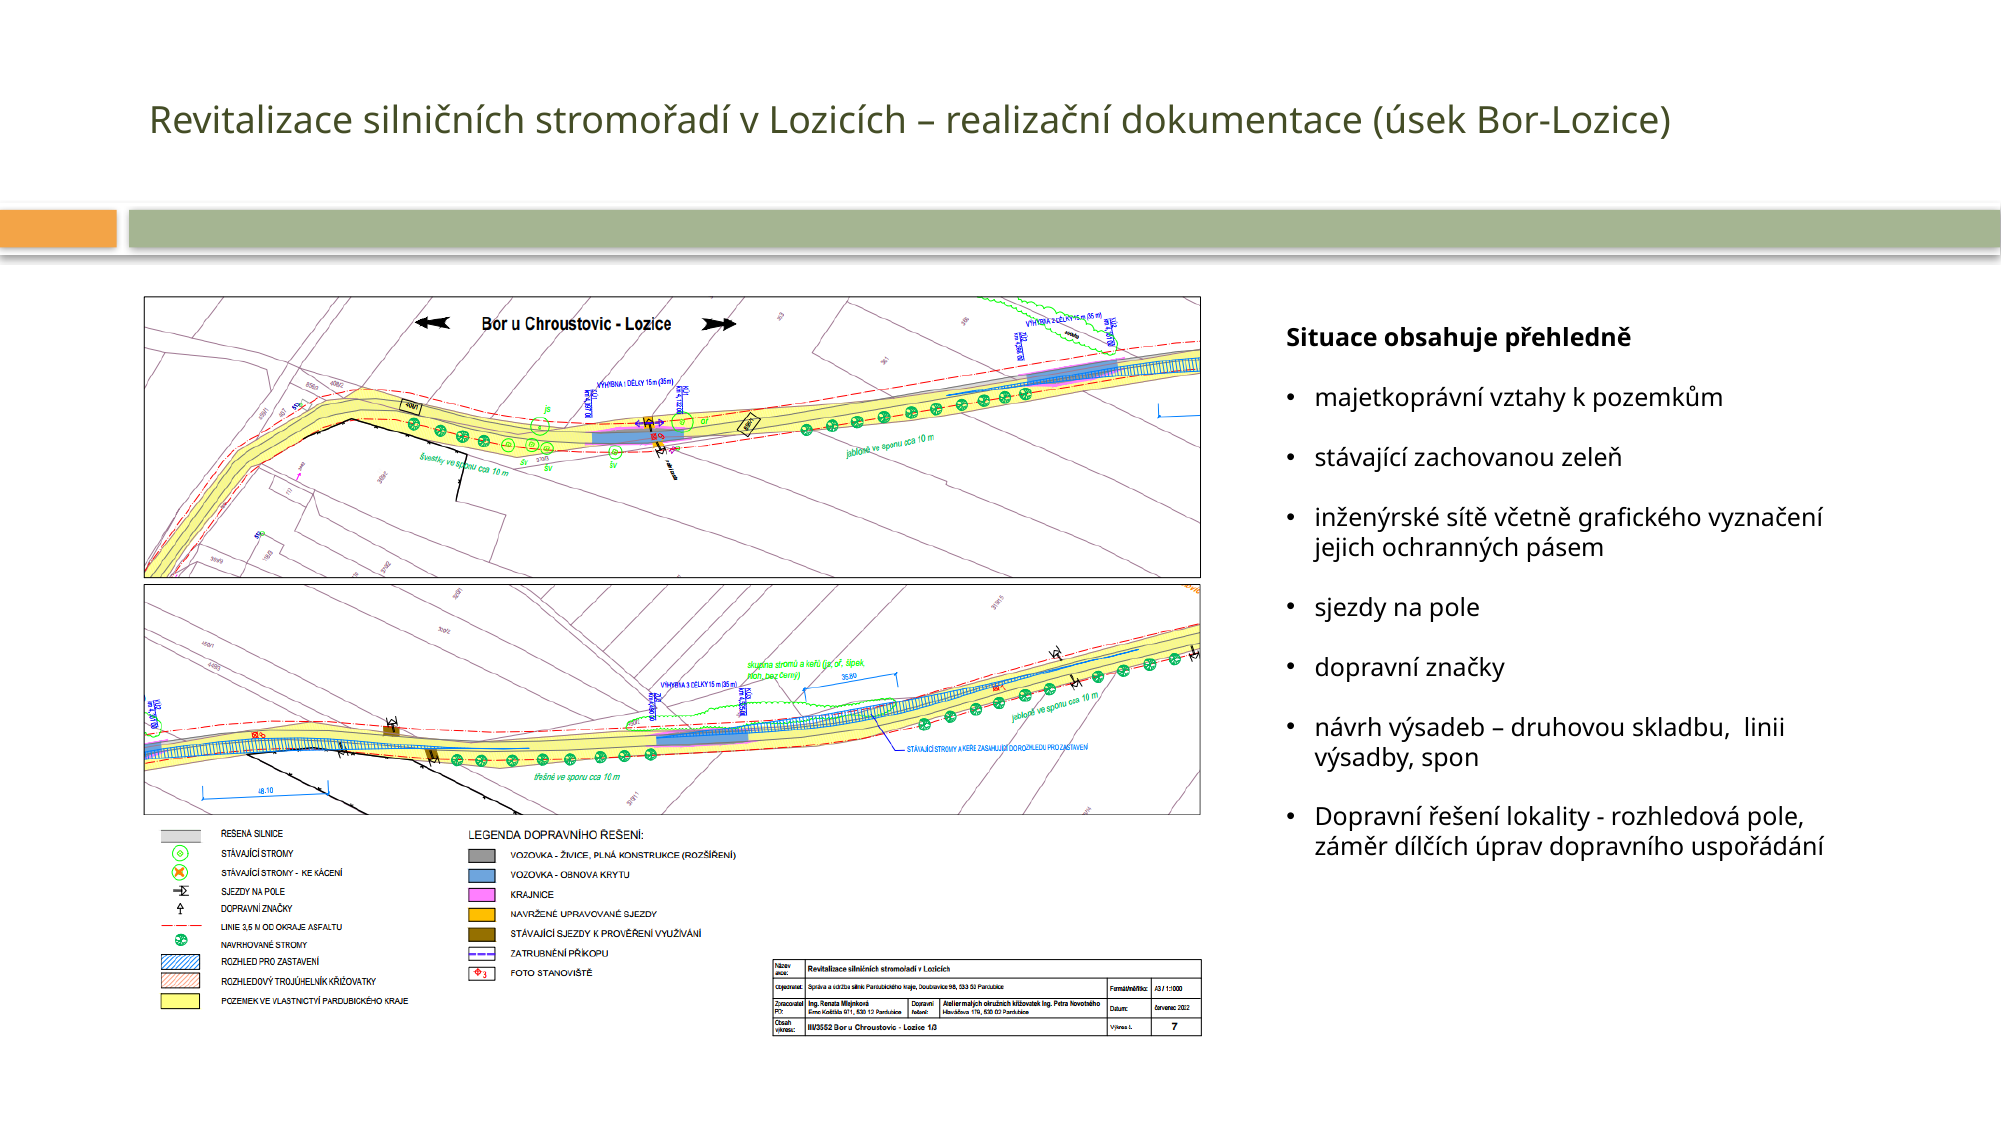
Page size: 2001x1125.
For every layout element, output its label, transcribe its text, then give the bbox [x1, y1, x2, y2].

picture [133, 290, 1214, 1042]
text_box Situace obsahuje přehledně majetkoprávní vztahy k pozemkům stávající zachovanou zeleň inženýrské sítě včetně grafického vyznačení jejich ochranných pásem sjezdy na pole dopravní značky návrh výsadeb – druhovou skladbu, linii výsadby, spon Dopravní řešení lokality - rozhledová pole, záměr dílčích úprav dopravního uspořádání [1271, 314, 1886, 899]
title Revitalizace silničních stromořadí v Lozicích – realizační dokumentace (úsek Bor-Lozice) [133, 37, 1918, 201]
